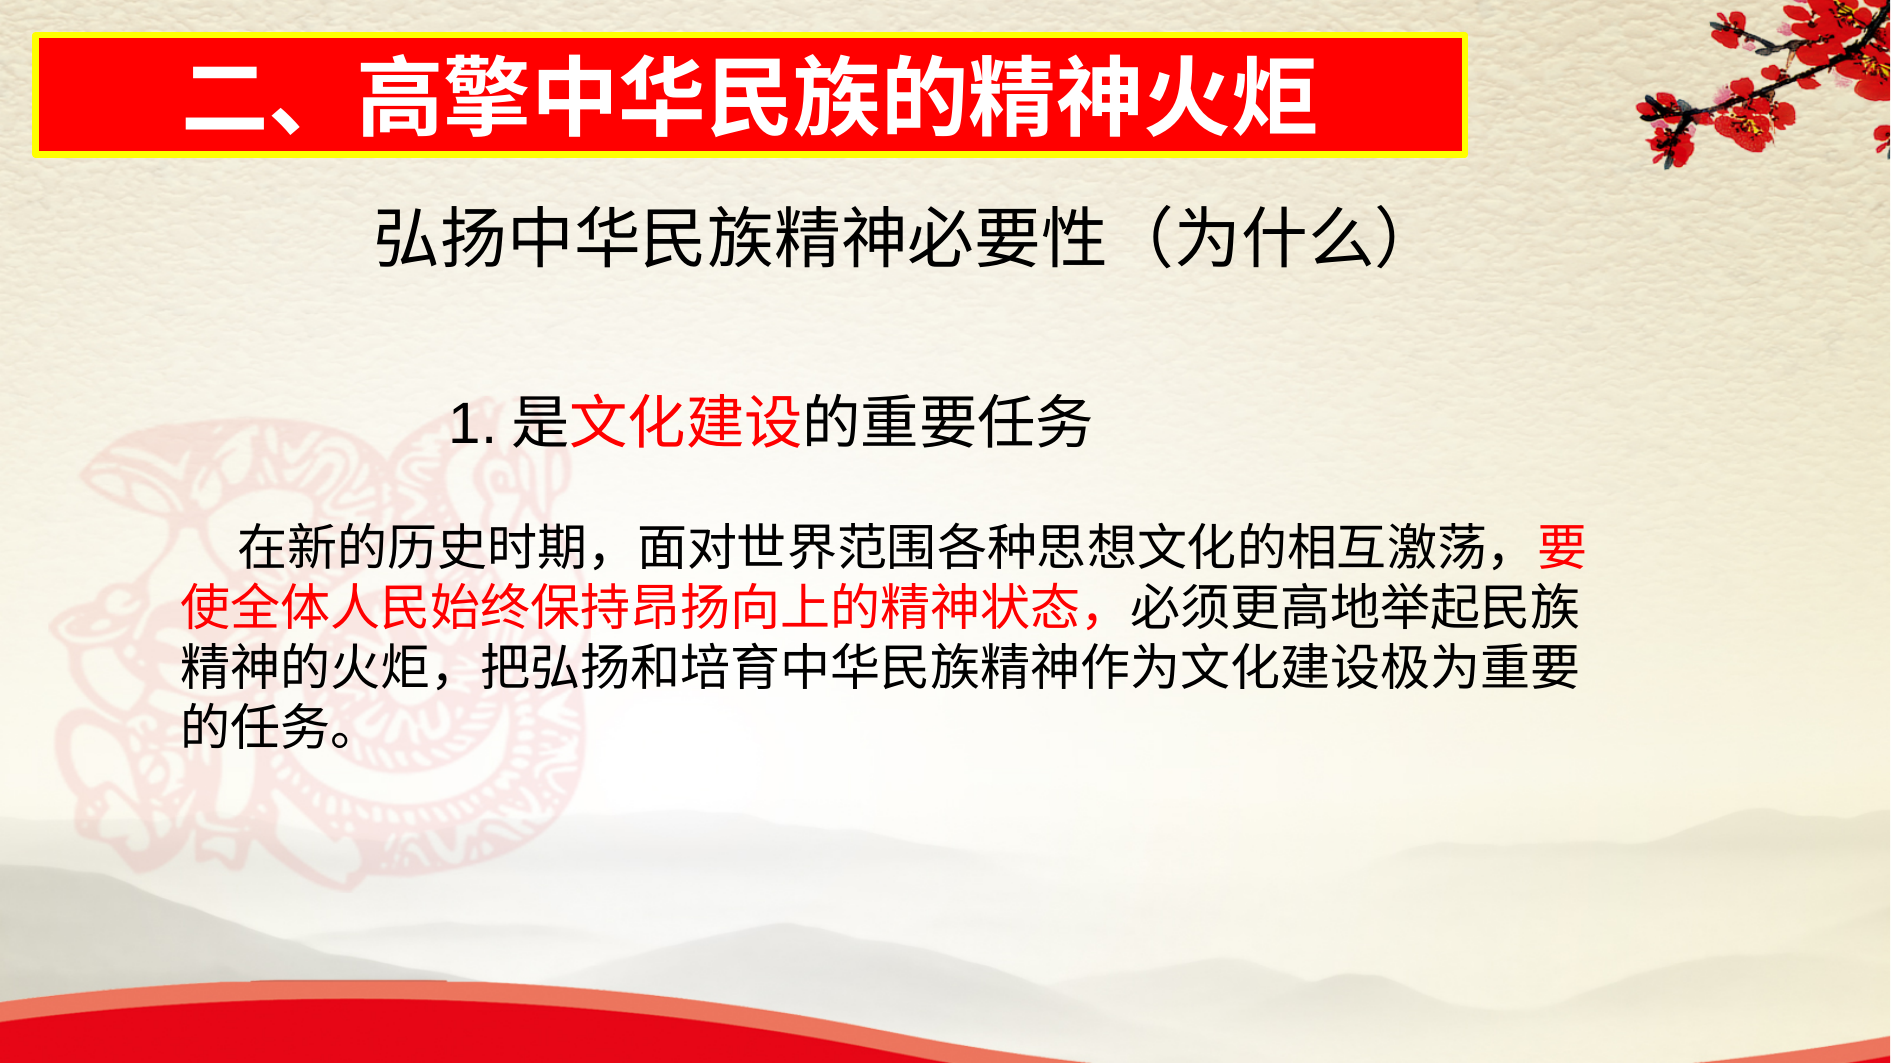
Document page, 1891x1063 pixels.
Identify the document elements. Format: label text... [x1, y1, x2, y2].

text_box 在新的历史时期，面对世界范围各种思想文化的相互激荡，要使全体人民始终保持昂扬向上的精神状态，必须更高地举起民族精神的火炬，把弘扬和培育中华民族精神作为文化建设极为重要的任务。 [165, 507, 1619, 763]
text_box 1.是文化建设的重要任务 [433, 377, 1109, 463]
text_box 弘扬中华民族精神必要性（为什么） [359, 188, 1457, 284]
picture [0, 0, 1891, 1063]
text_box 二、高擎中华民族的精神火炬 [35, 35, 1465, 155]
